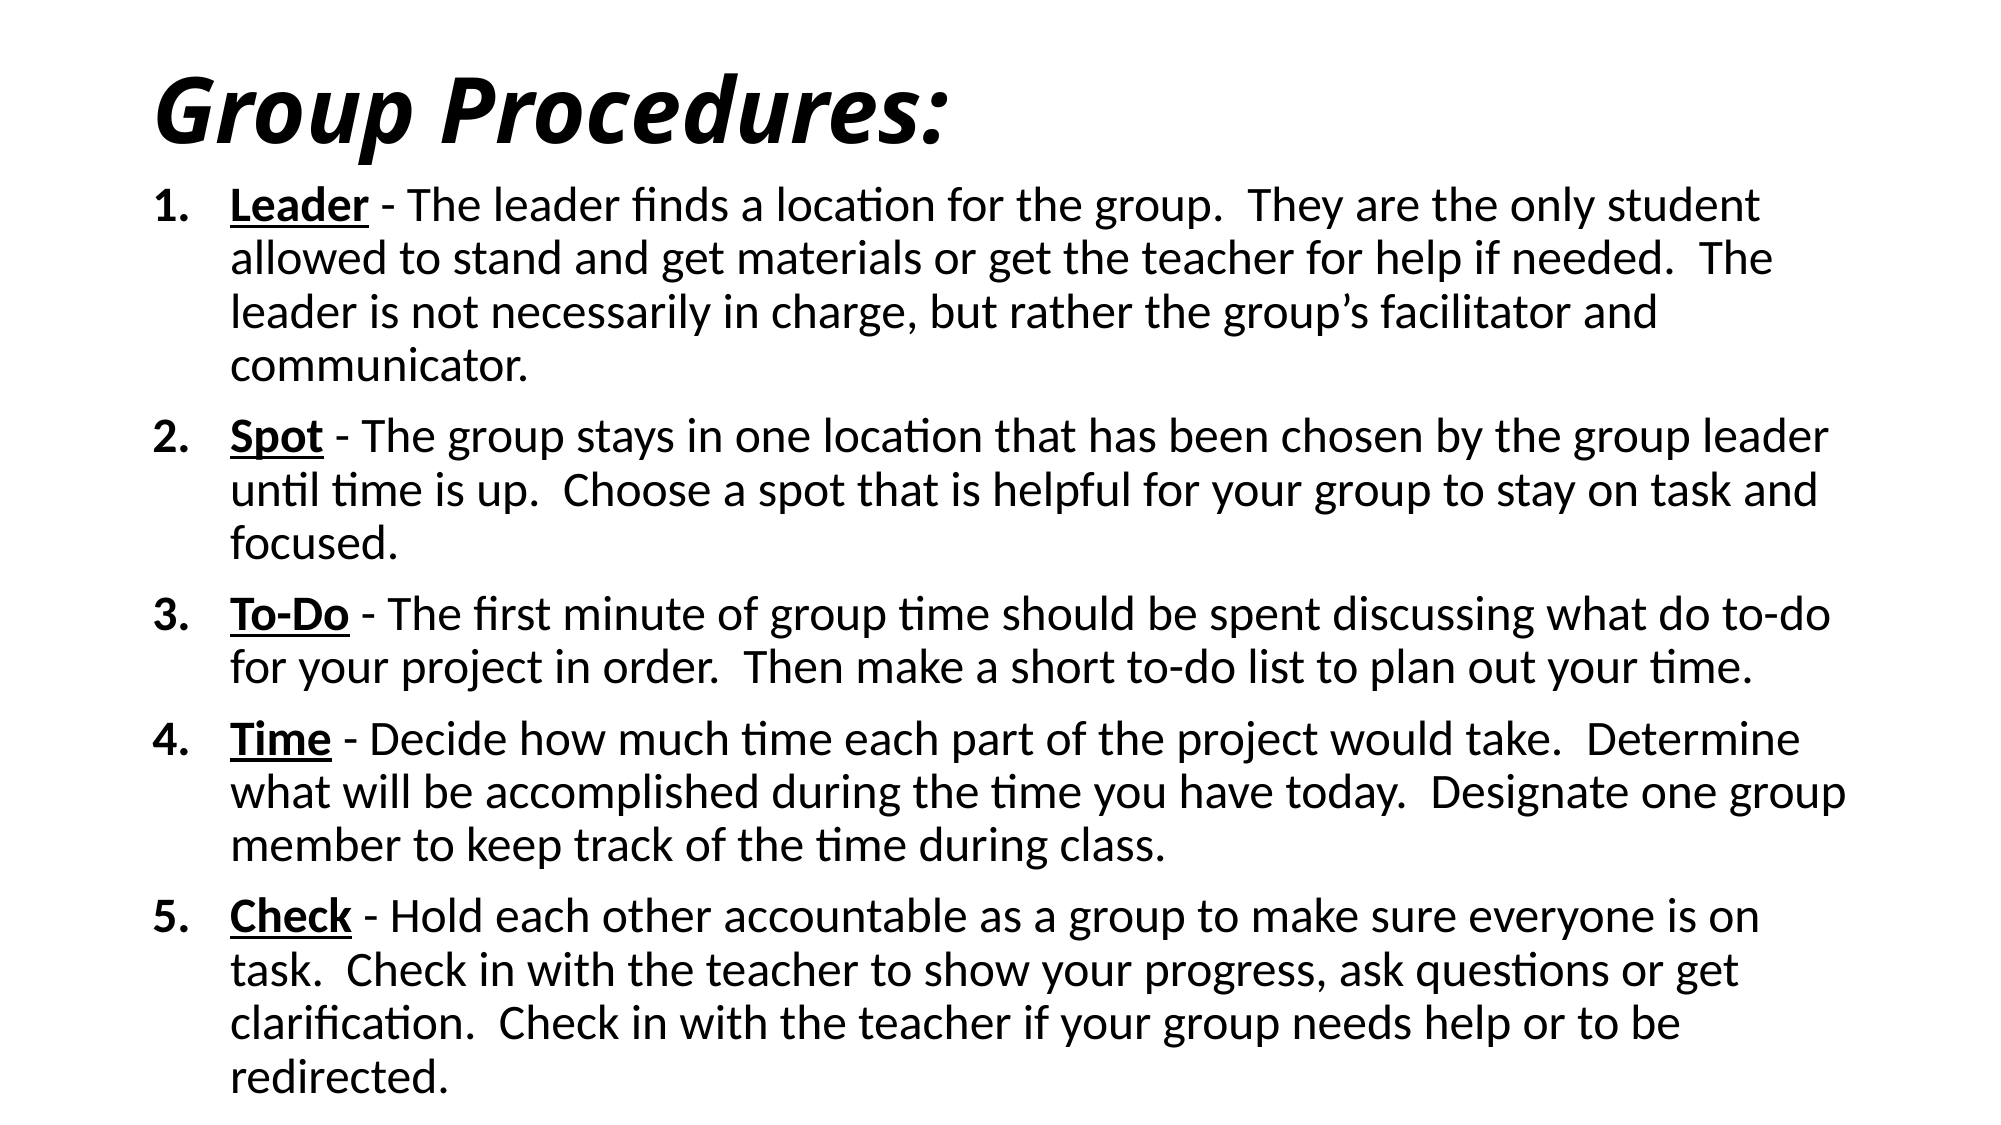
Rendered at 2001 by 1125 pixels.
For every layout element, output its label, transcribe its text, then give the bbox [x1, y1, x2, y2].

list Leader - The leader finds a location for the group. They are the only student allowed to stand and get materials or get the teacher for help if needed. The leader is not necessarily in charge, but rather the group’s facilitator and communicator. Spot - The group stays in one location that has been chosen by the group leader until time is up. Choose a spot that is helpful for your group to stay on task and focused. To-Do - The first minute of group time should be spent discussing what do to-do for your project in order. Then make a short to-do list to plan out your time. Time - Decide how much time each part of the project would take. Determine what will be accomplished during the time you have today. Designate one group member to keep track of the time during class. Check - Hold each other accountable as a group to make sure everyone is on task. Check in with the teacher to show your progress, ask questions or get clarification. Check in with the teacher if your group needs help or to be redirected. [137, 171, 1863, 1125]
title Group Procedures: [137, 59, 1863, 171]
